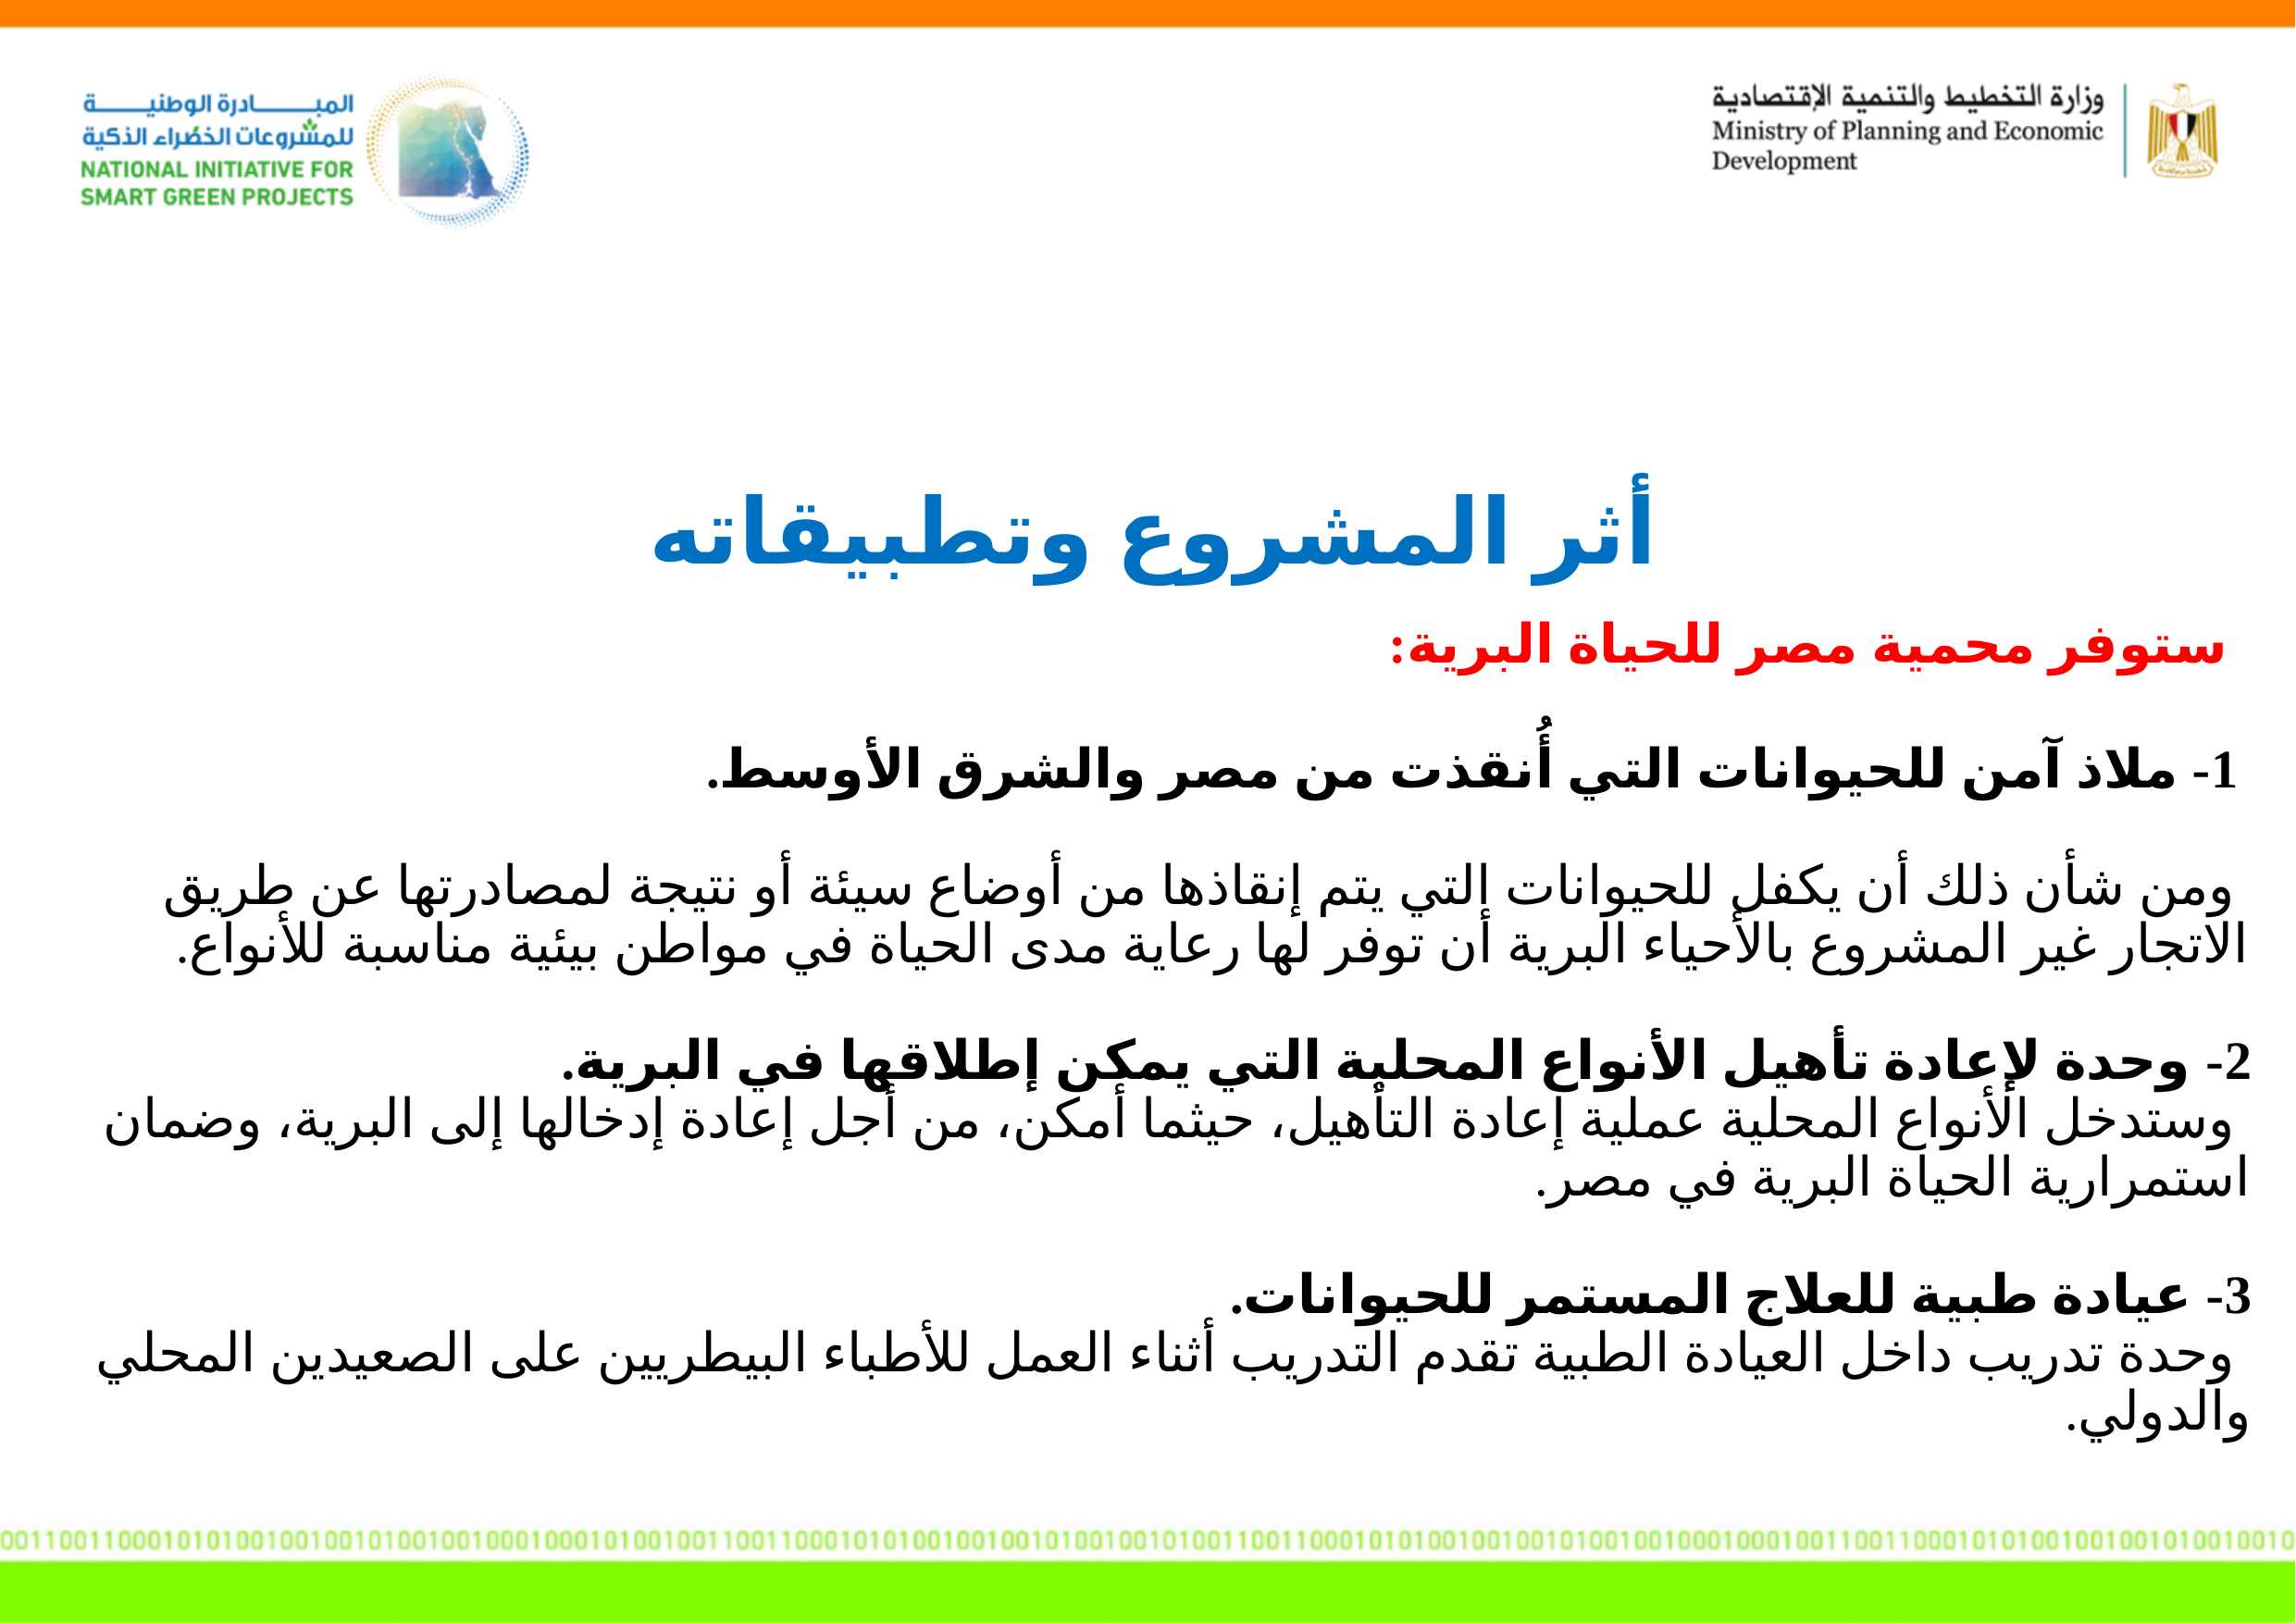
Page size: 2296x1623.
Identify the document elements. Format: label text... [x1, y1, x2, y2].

text_box أثر المشروع وتطبيقاته ستوفر محمية مصر للحياة البرية: 1- ملاذ آمن للحيوانات التي أُنقذت من مصر والشرق الأوسط. ومن شأن ذلك أن يكفل للحيوانات التي يتم إنقاذها من أوضاع سيئة أو نتيجة لمصادرتها عن طريق الاتجار غير المشروع بالأحياء البرية أن توفر لها رعاية مدى الحياة في مواطن بيئية مناسبة للأنواع. 2- وحدة لإعادة تأهيل الأنواع المحلية التي يمكن إطلاقها في البرية. وستدخل الأنواع المحلية عملية إعادة التأهيل، حيثما أمكن، من أجل إعادة إدخالها إلى البرية، وضمان استمرارية الحياة البرية في مصر. 3- عيادة طبية للعلاج المستمر للحيوانات. وحدة تدريب داخل العيادة الطبية تقدم التدريب أثناء العمل للأطباء البيطريين على الصعيدين المحلي والدولي. [38, 366, 2269, 1457]
picture [0, 0, 2296, 1623]
text_box [157, 614, 2138, 1434]
